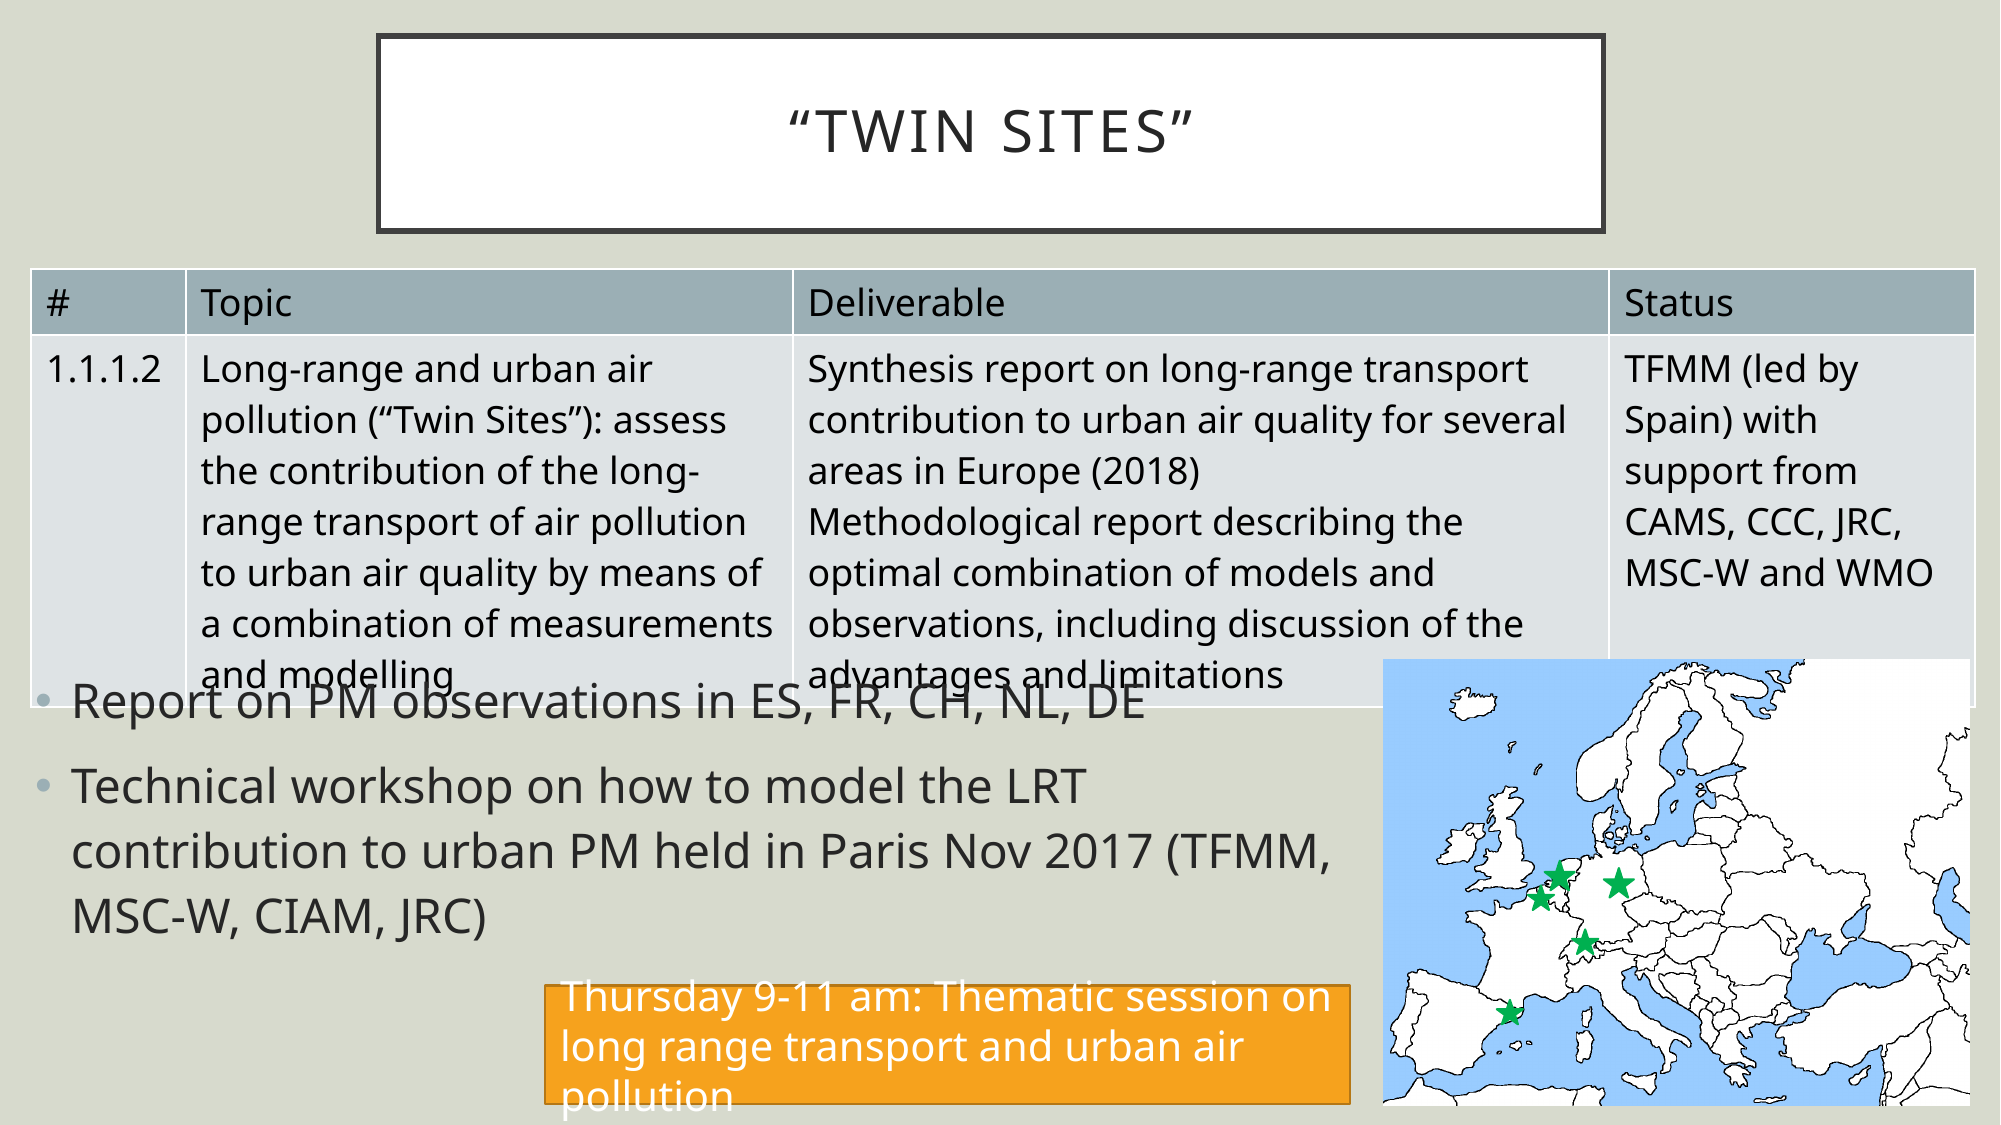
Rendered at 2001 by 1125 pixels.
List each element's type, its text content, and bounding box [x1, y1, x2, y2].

table_header Status [1610, 270, 1974, 334]
title “TWIN SITES” [376, 33, 1606, 234]
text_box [1383, 659, 1970, 1106]
table_header # [32, 270, 185, 334]
text_box Thursday 9-11 am: Thematic session on long range transport and urban air pollution [544, 984, 1351, 1105]
table_header Topic [187, 270, 792, 334]
table_header Deliverable [794, 270, 1608, 334]
table_cell TFMM (led by Spain) with support from CAMS, CCC, JRC, MSC-W and WMO [1610, 336, 1974, 706]
table_cell Long-range and urban air pollution (“Twin Sites”): assess the contribution of the long-range transport of air pollution to urban air quality by means of a combination of measurements and modelling [187, 336, 792, 659]
list Report on PM observations in ES, FR, CH, NL, DE Technical workshop on how to model the LRT contribution to urban PM held in Paris Nov 2017 (TFMM, MSC-W, CIAM, JRC) [19, 659, 1375, 959]
table_cell 1.1.1.2 [32, 336, 185, 659]
table_cell Synthesis report on long-range transport contribution to urban air quality for several areas in Europe (2018) Methodological report describing the optimal combination of models and observations, including discussion of the advantages and limitations [794, 336, 1608, 706]
